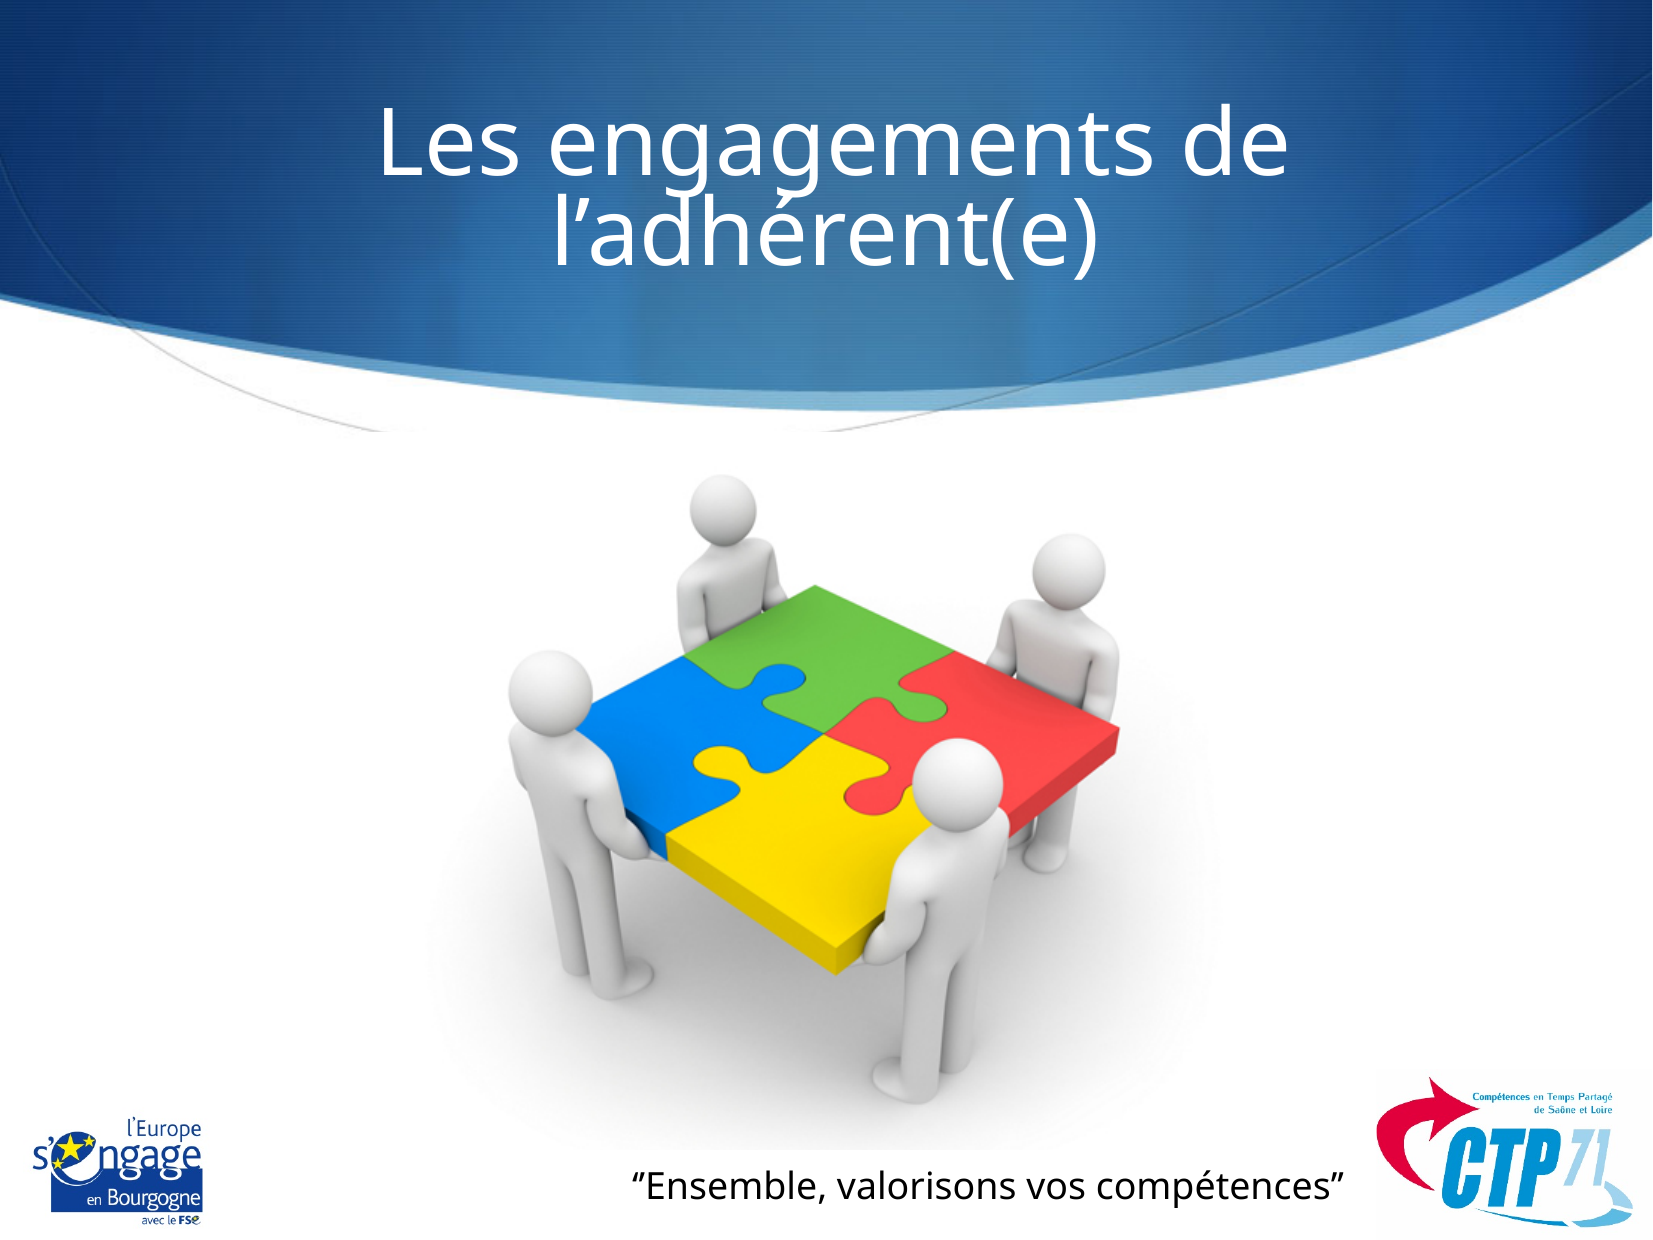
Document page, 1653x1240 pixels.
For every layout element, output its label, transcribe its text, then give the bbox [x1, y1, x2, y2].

slide_number 27 [799, 1157, 855, 1208]
list Les engagements de l’adhérent(e) [131, 94, 1519, 346]
picture [0, 0, 1653, 1240]
